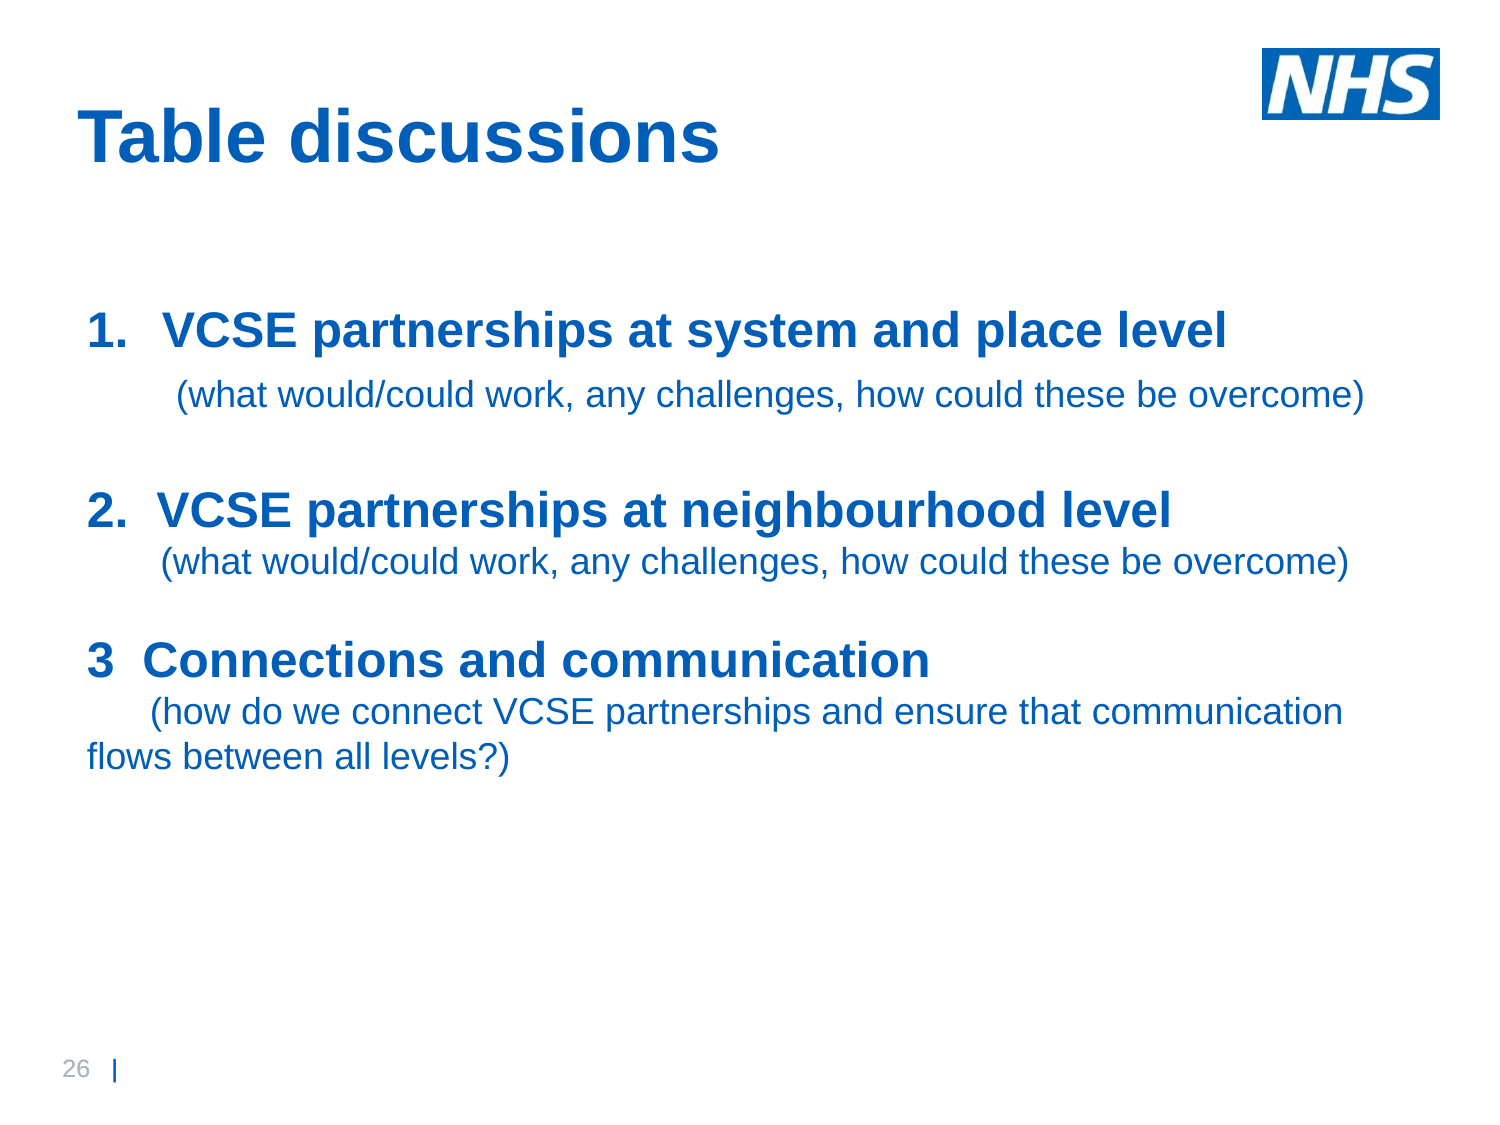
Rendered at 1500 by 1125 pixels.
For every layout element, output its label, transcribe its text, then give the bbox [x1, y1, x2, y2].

title Table discussions [62, 90, 1140, 191]
text_box VCSE partnerships at system and place level (what would/could work, any challenges, how could these be overcome) 2. VCSE partnerships at neighbourhood level (what would/could work, any challenges, how could these be overcome) 3 Connections and communication (how do we connect VCSE partnerships and ensure that communication flows between all levels?) [72, 289, 1428, 785]
picture [1262, 48, 1440, 120]
